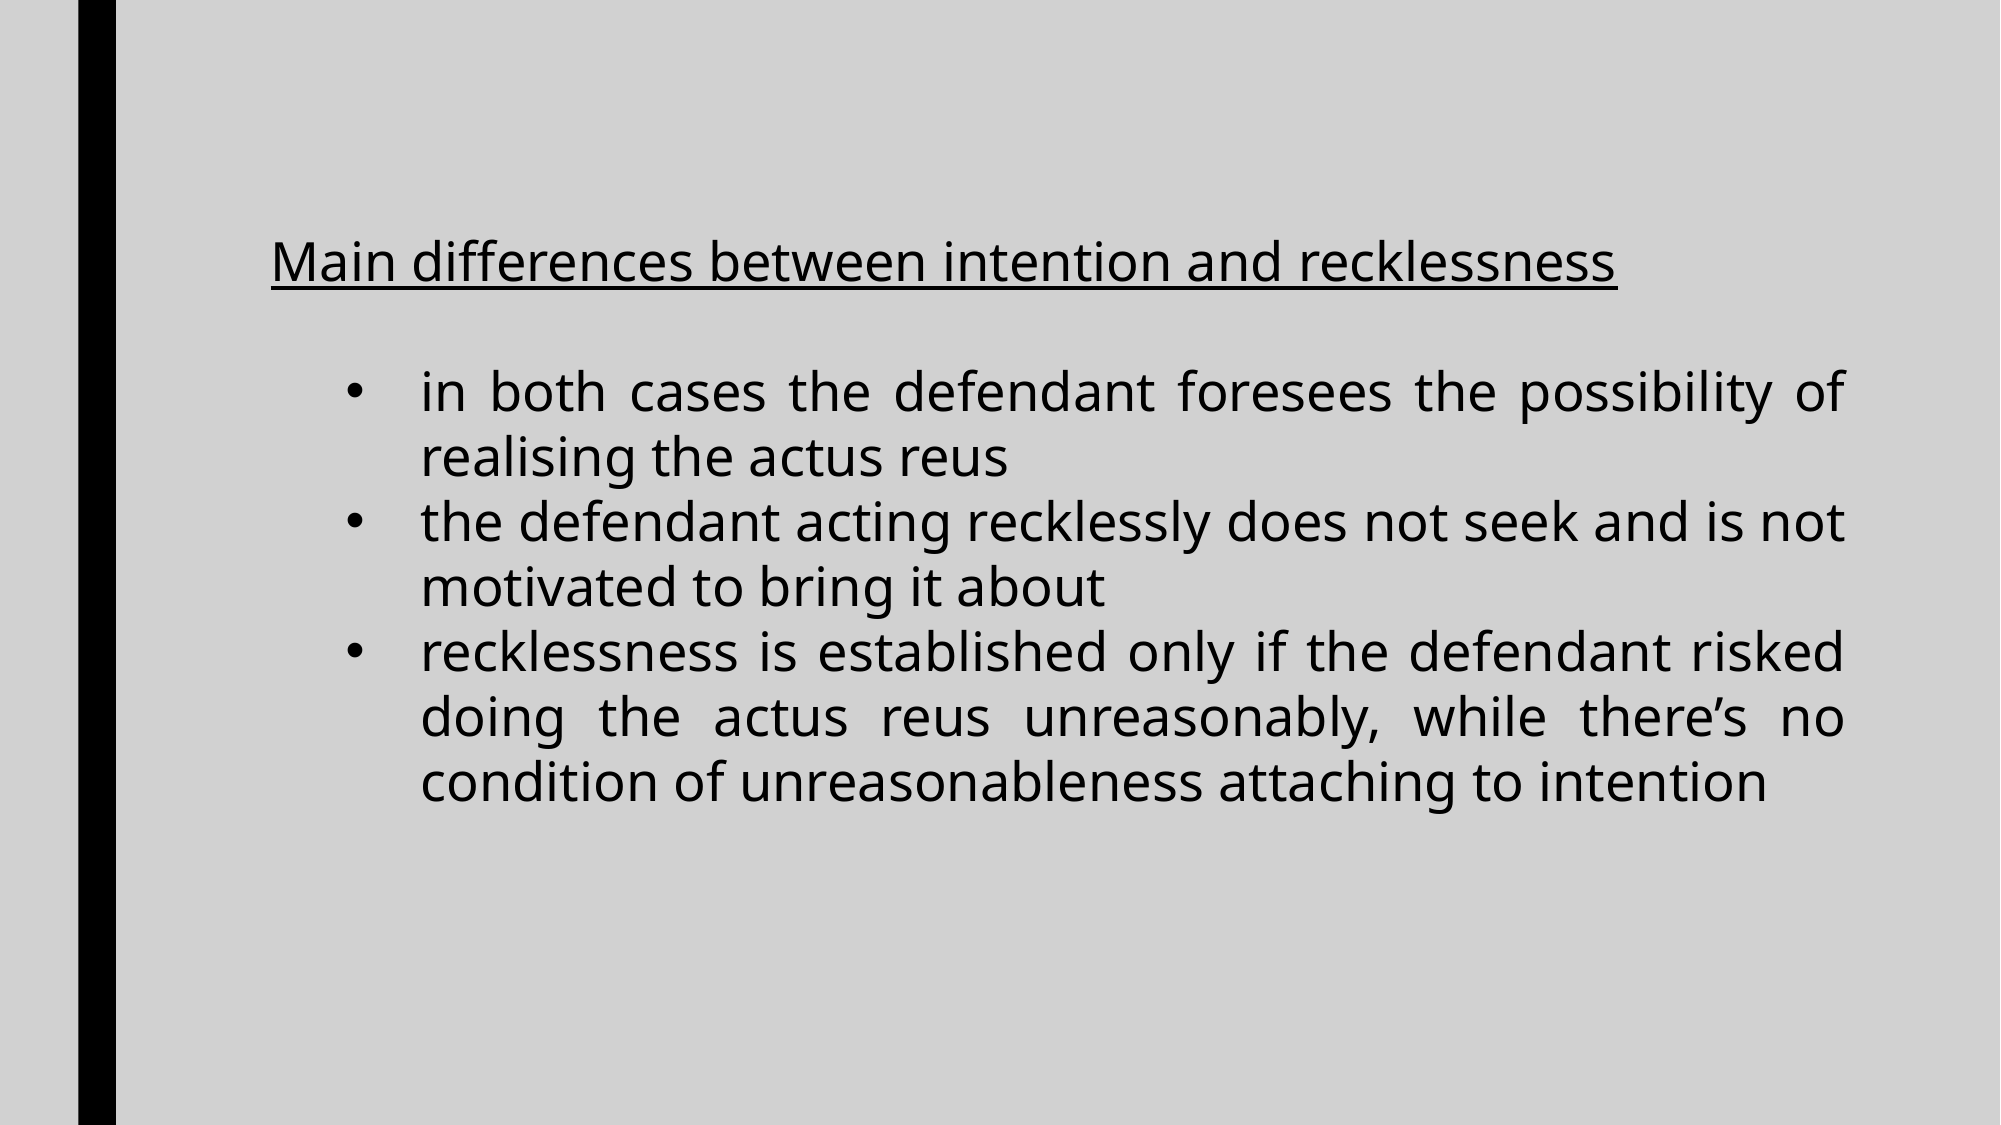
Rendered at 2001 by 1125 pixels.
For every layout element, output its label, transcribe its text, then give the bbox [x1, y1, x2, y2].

text_box Main differences between intention and recklessness in both cases the defendant foresees the possibility of realising the actus reus the defendant acting recklessly does not seek and is not motivated to bring it about recklessness is established only if the defendant risked doing the actus reus unreasonably, while there’s no condition of unreasonableness attaching to intention [255, 219, 1863, 820]
